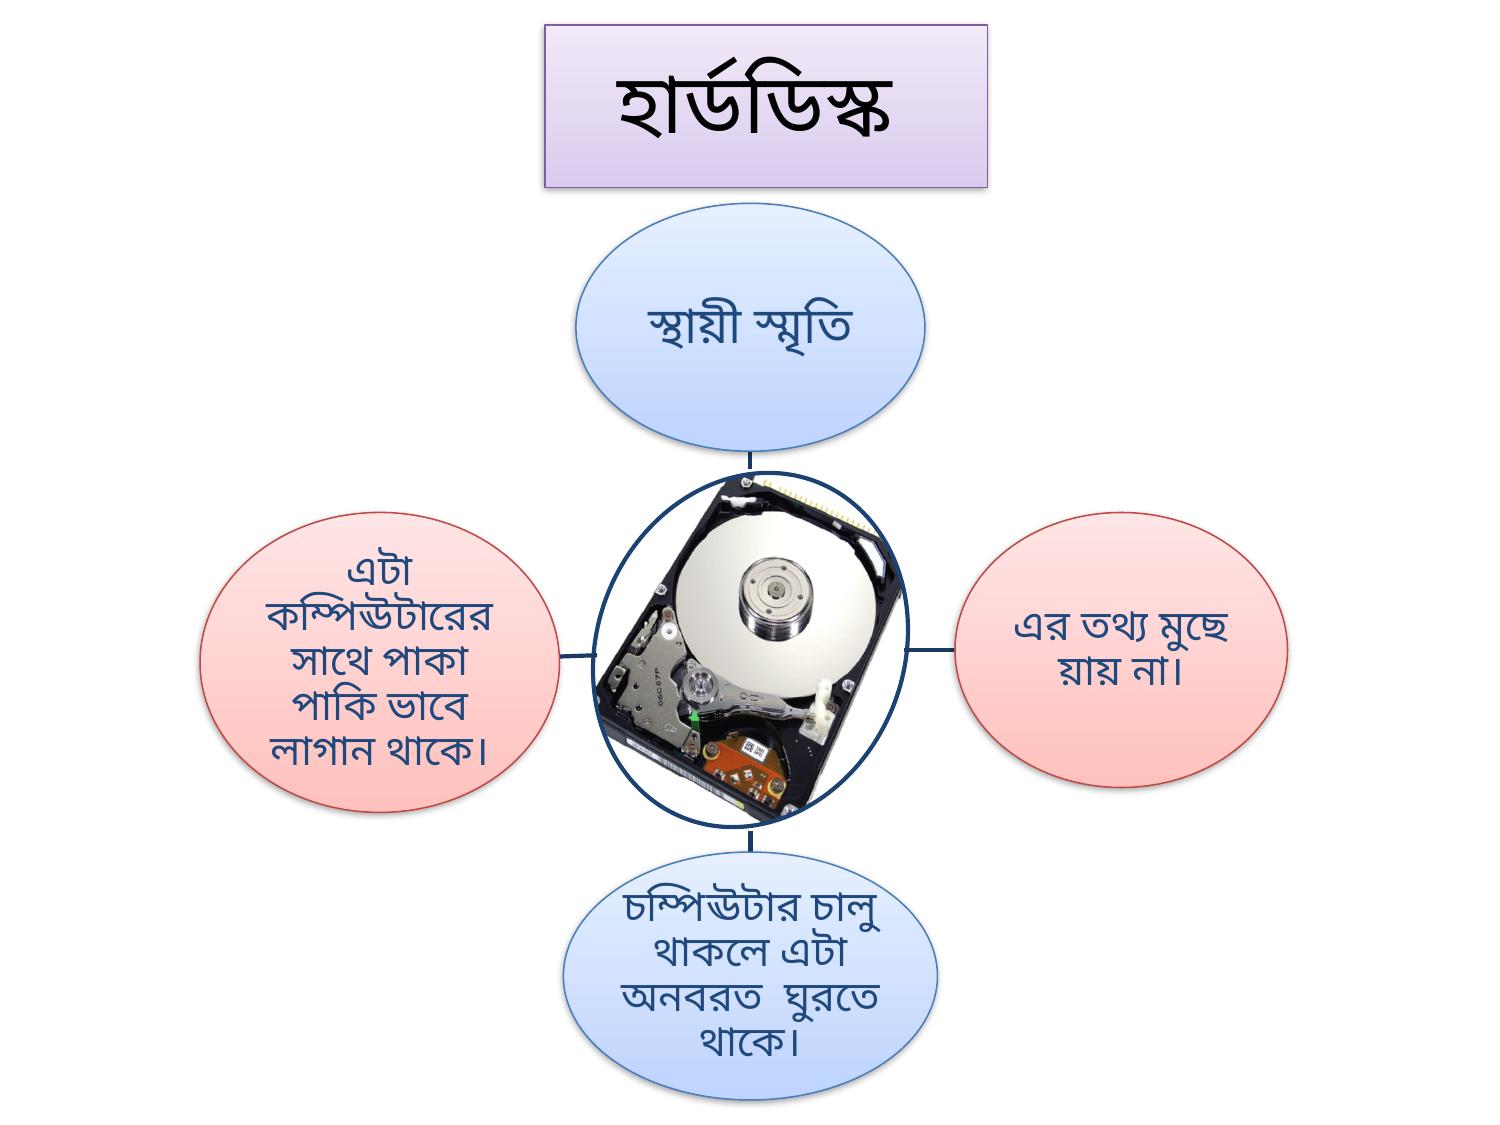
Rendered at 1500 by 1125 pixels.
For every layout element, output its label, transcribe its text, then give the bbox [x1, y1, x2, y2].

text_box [137, 199, 1351, 1101]
text_box হার্ডডিস্ক [544, 24, 988, 188]
